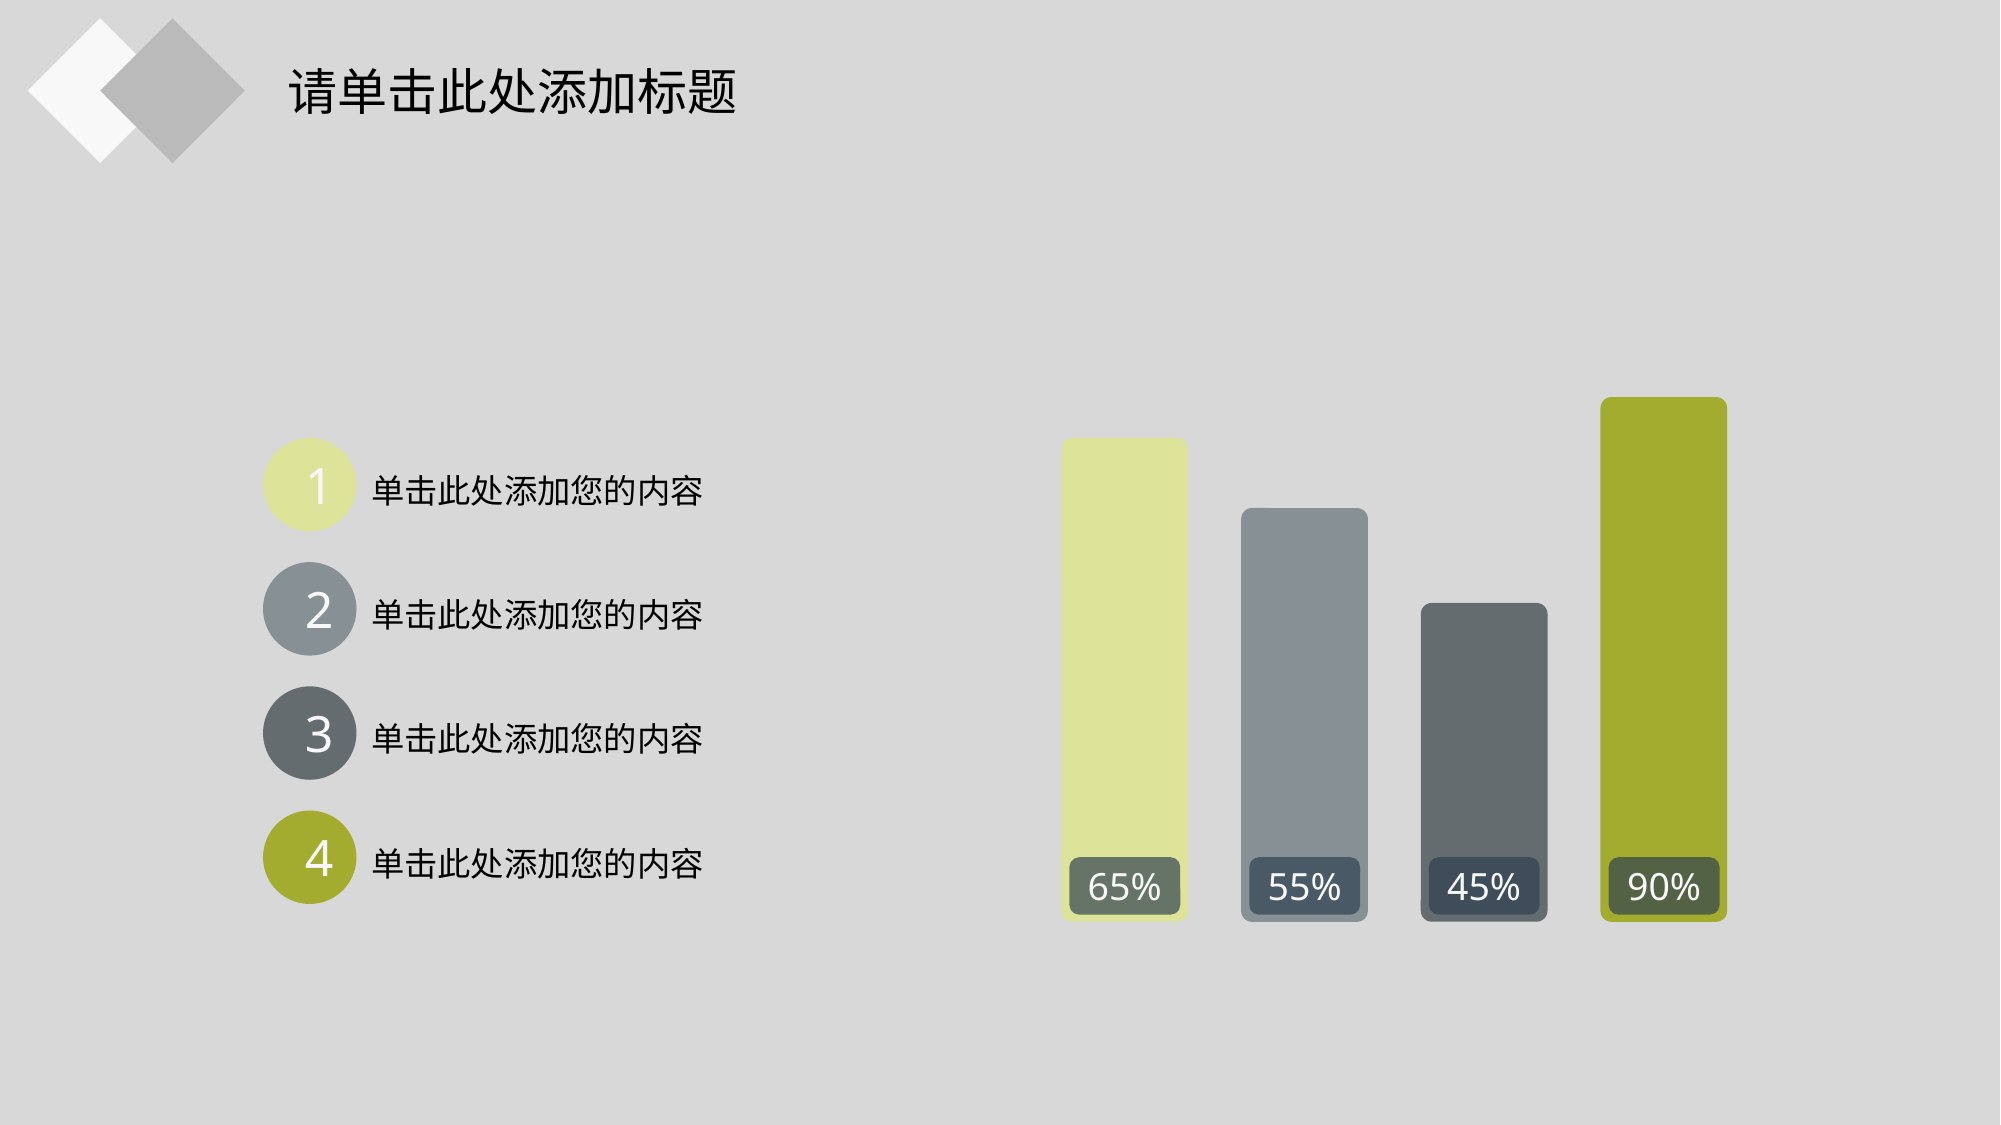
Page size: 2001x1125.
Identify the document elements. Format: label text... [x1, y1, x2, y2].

text_box [1240, 506, 1369, 923]
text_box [262, 810, 734, 904]
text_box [262, 686, 734, 780]
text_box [262, 562, 734, 656]
text_box [1060, 436, 1190, 923]
text_box 55% [1249, 855, 1361, 916]
text_box [0, 0, 2000, 1125]
text_box [1419, 601, 1549, 923]
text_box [262, 437, 734, 532]
text_box 65% [1069, 855, 1181, 916]
text_box 90% [1608, 855, 1720, 916]
text_box [1599, 395, 1729, 923]
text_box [48, 39, 1072, 142]
text_box 45% [1428, 855, 1540, 916]
